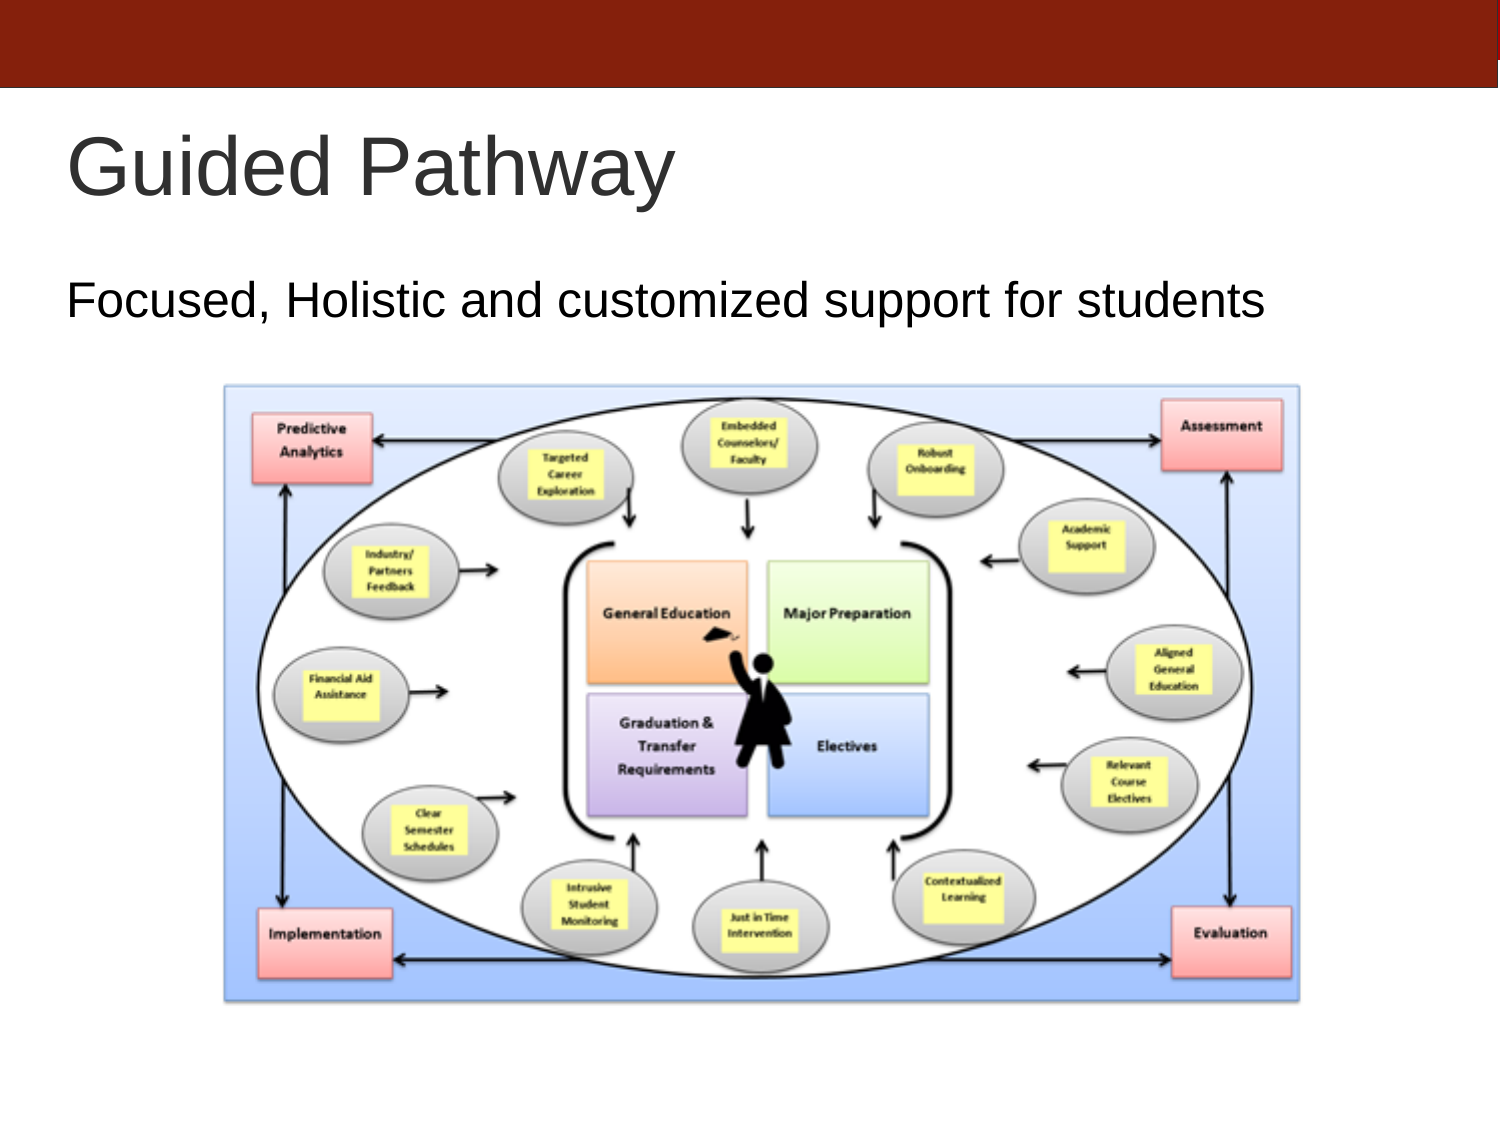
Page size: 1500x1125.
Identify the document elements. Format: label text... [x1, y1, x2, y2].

picture [221, 382, 1311, 1008]
list Focused, Holistic and customized support for students [51, 252, 1449, 1000]
title Guided Pathway [51, 97, 1449, 223]
